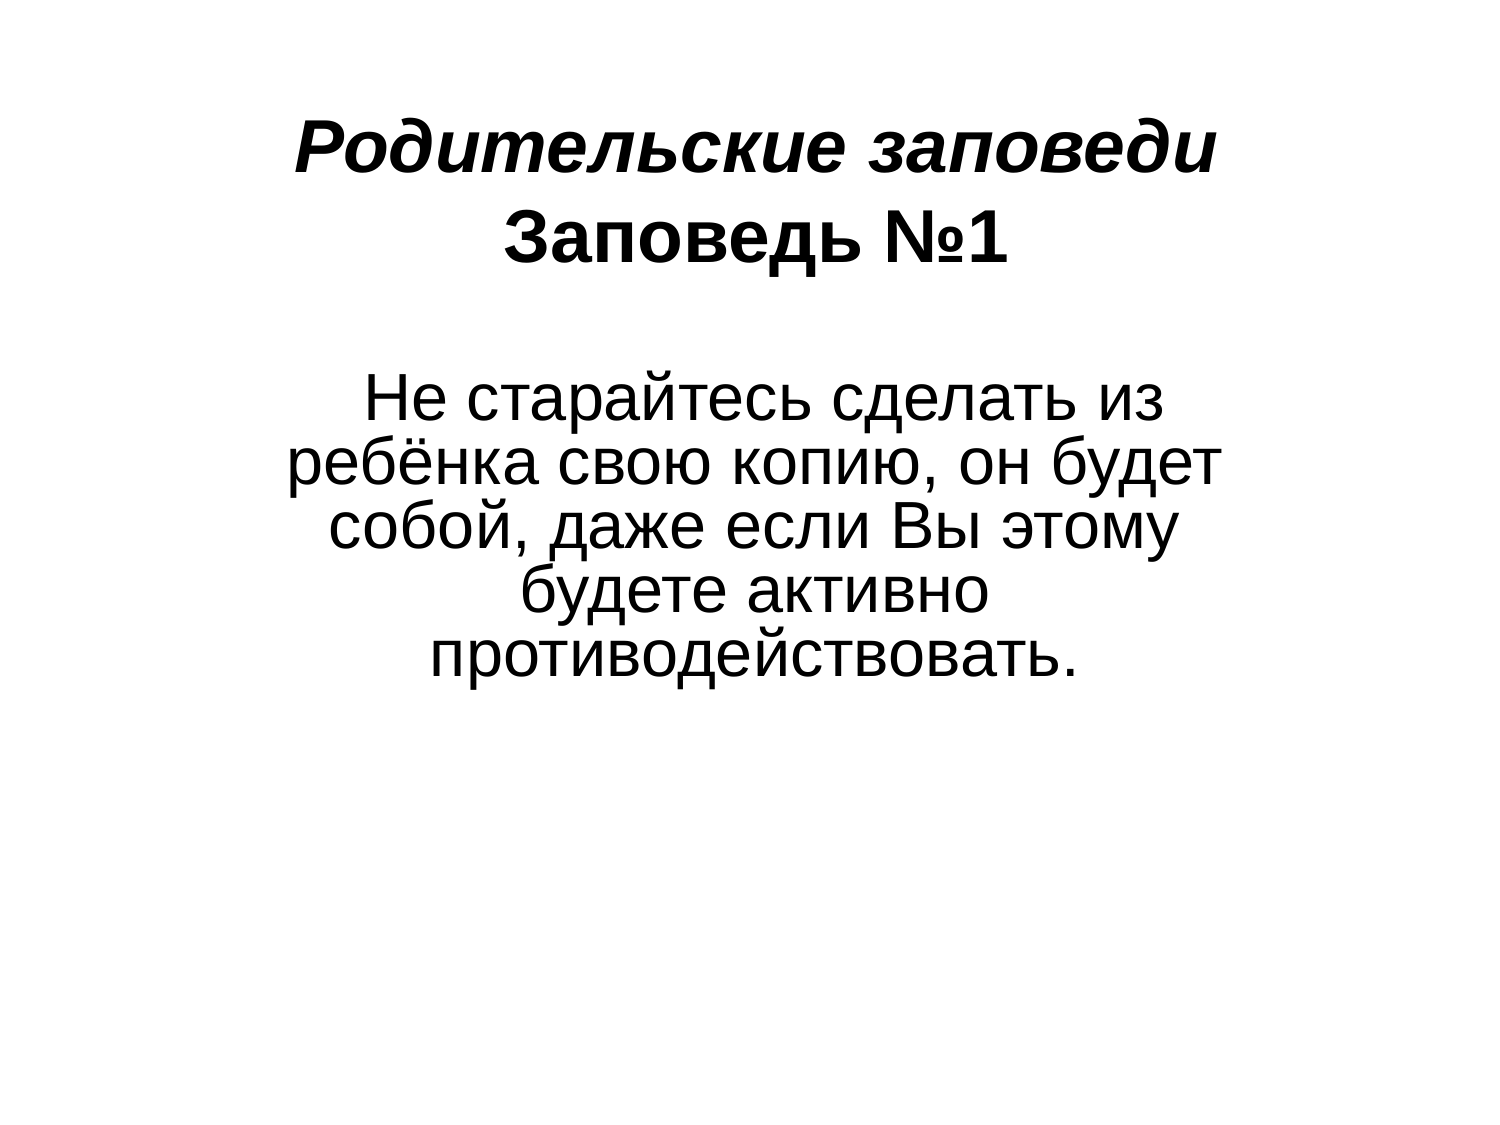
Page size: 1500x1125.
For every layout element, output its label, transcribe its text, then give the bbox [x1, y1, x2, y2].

title Родительские заповеди Заповедь №1 [118, 66, 1395, 309]
subtitle Не старайтесь сделать из ребёнка свою копию, он будет собой, даже если Вы этому будете активно противодействовать. [229, 361, 1281, 650]
